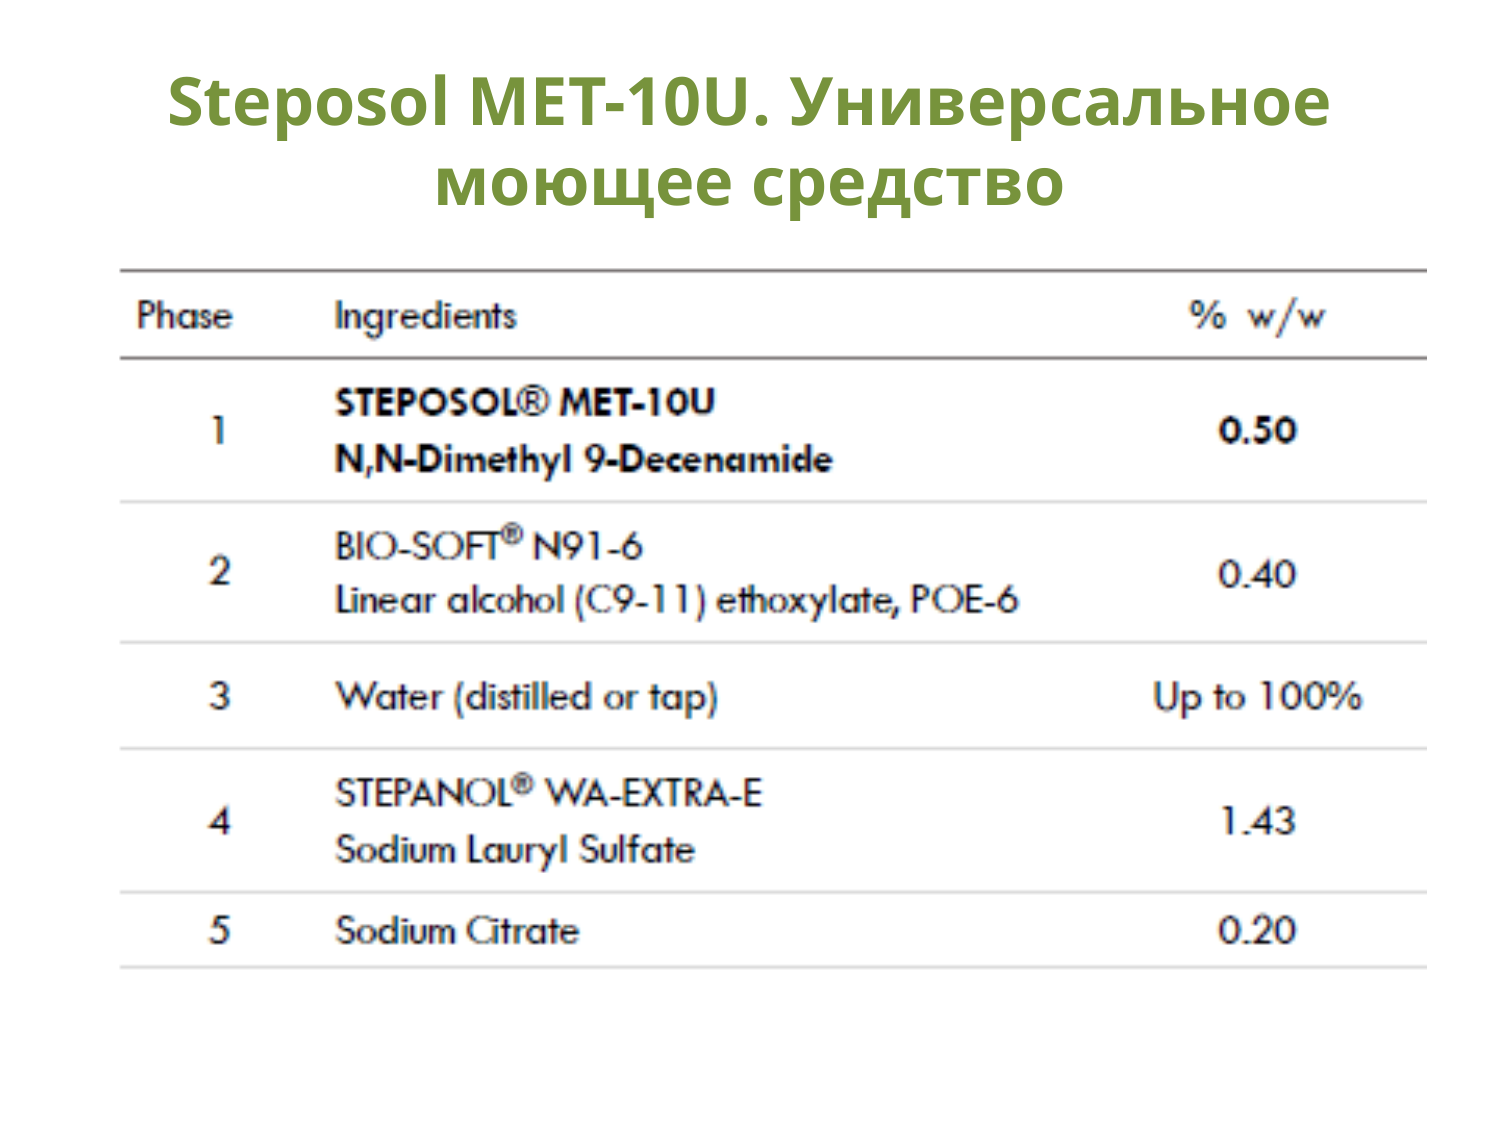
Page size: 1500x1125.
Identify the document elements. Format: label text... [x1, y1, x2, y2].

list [118, 266, 1427, 977]
title Steposol MET-10U. Универсальное моющее средство [75, 45, 1425, 233]
